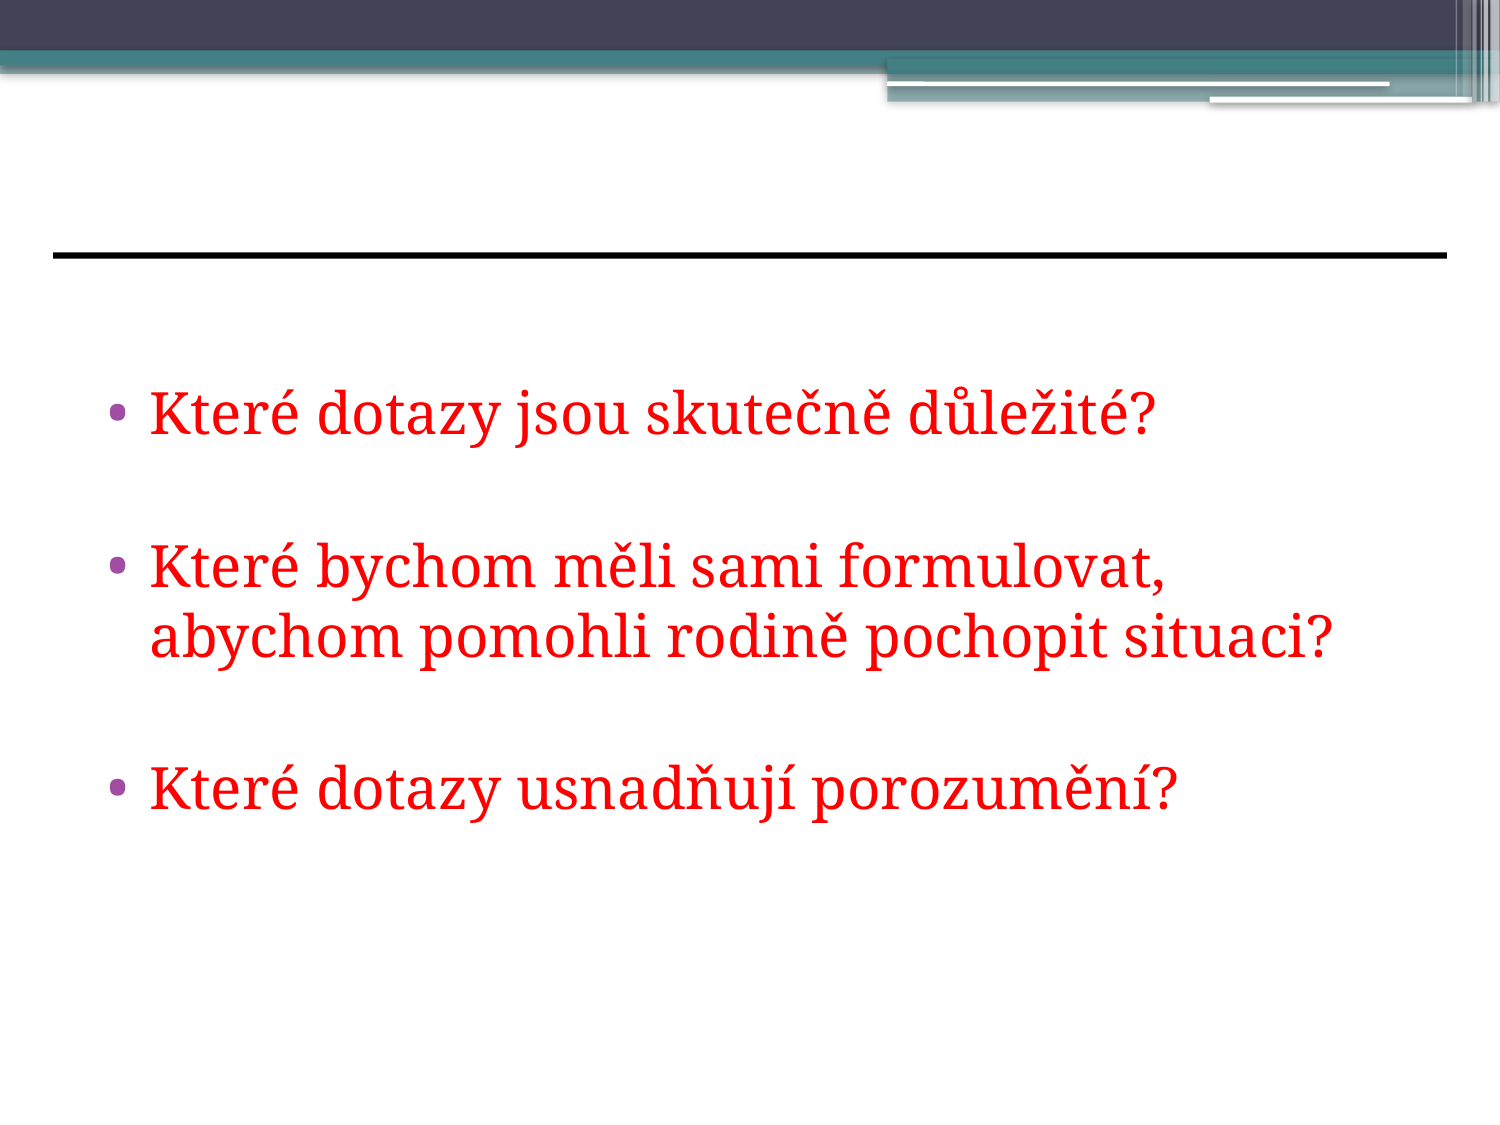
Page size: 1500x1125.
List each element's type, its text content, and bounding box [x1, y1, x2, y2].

list Které dotazy jsou skutečně důležité? Které bychom měli sami formulovat, abychom pomohli rodině pochopit situaci? Které dotazy usnadňují porozumění? [75, 368, 1425, 1079]
